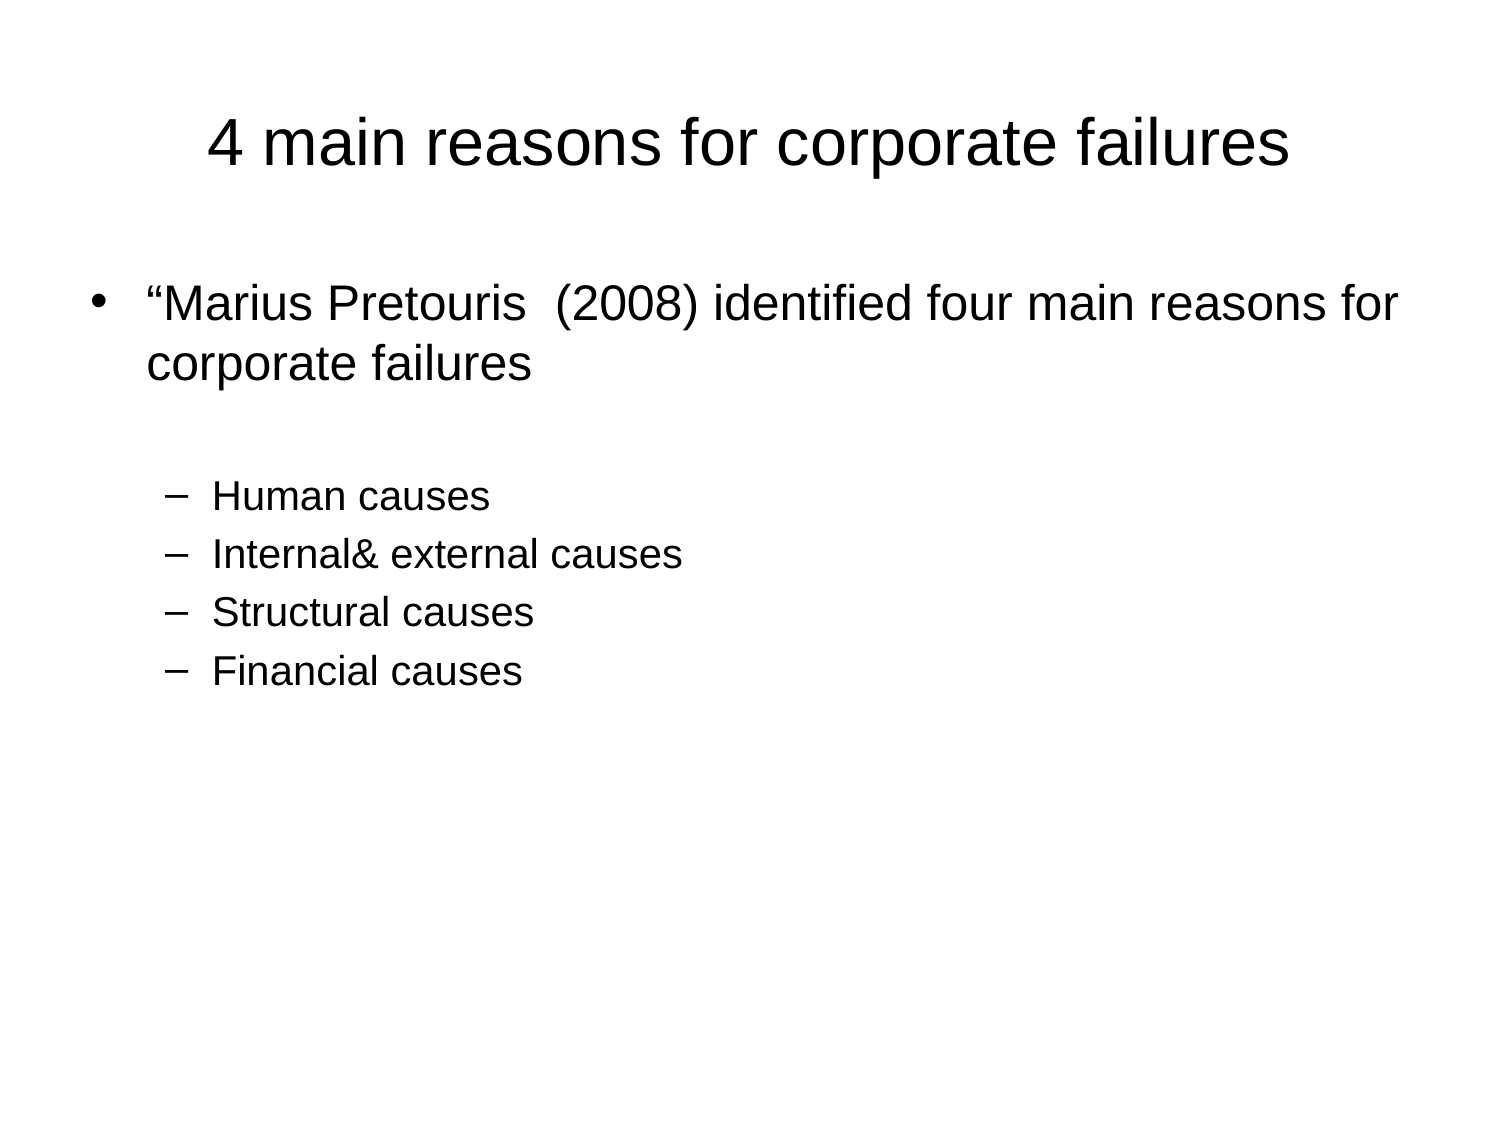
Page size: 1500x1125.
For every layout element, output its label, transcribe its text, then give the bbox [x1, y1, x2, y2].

title 4 main reasons for corporate failures [75, 45, 1425, 233]
list “Marius Pretouris (2008) identified four main reasons for corporate failures Human causes Internal& external causes Structural causes Financial causes [75, 262, 1425, 1005]
